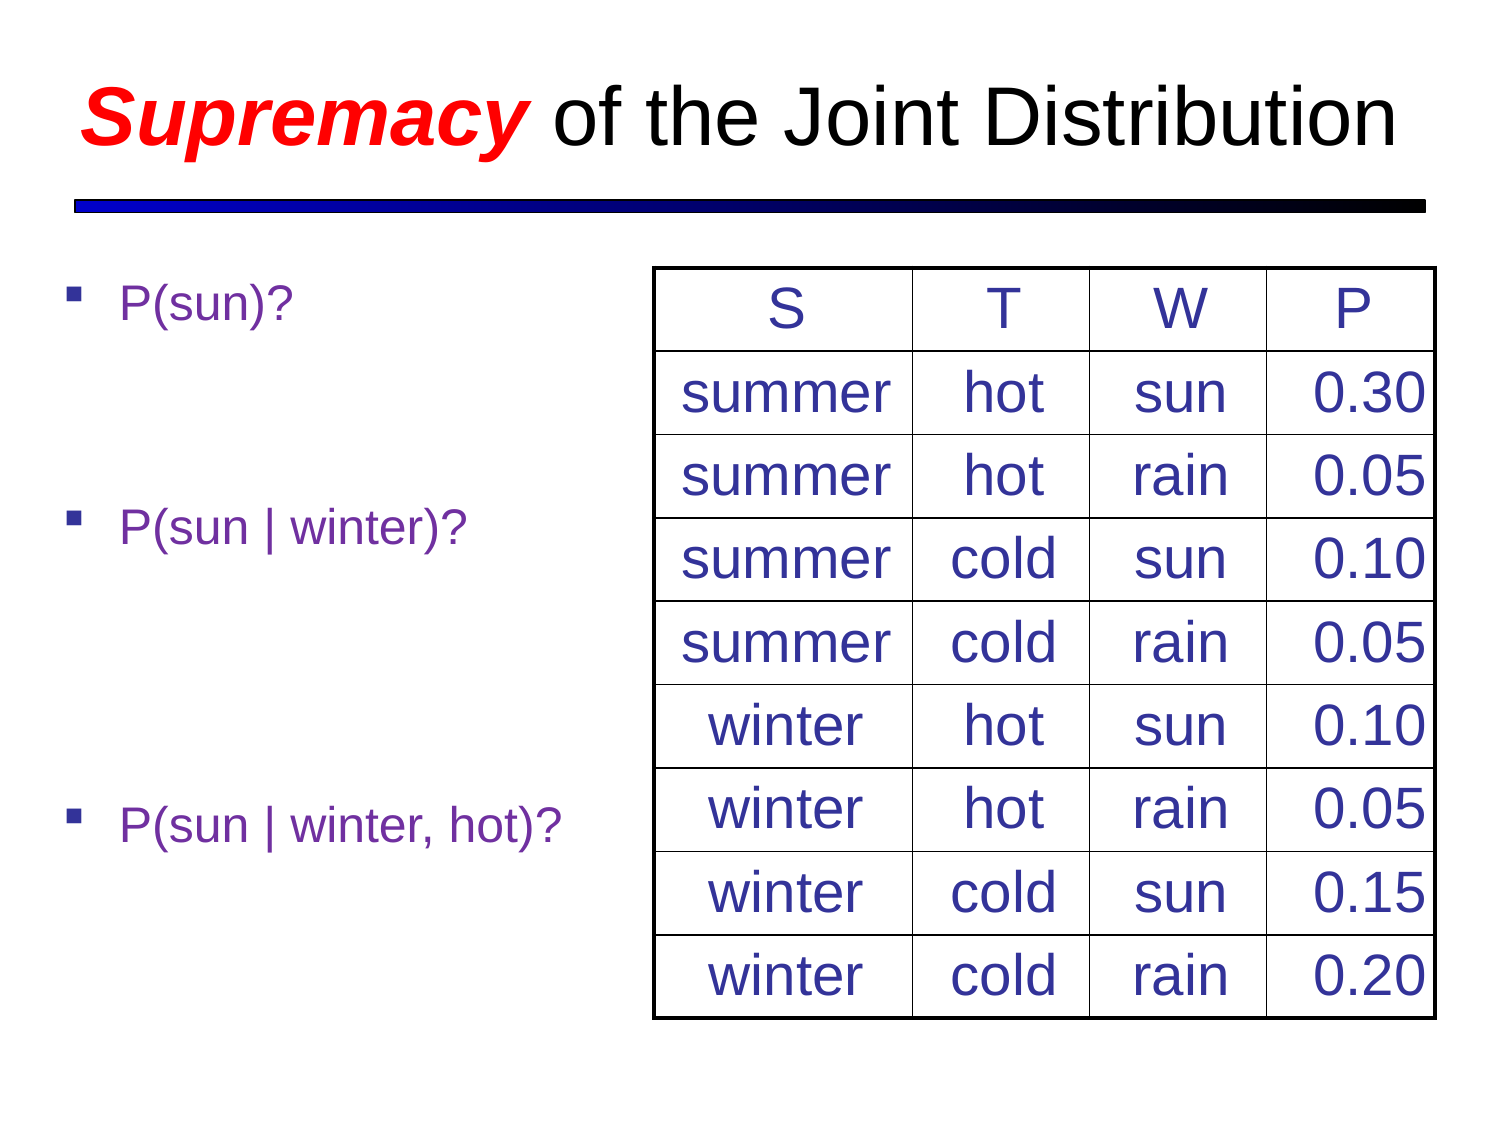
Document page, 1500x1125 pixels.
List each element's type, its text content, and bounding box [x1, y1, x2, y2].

table_cell cold [913, 936, 1089, 1016]
list P(sun)? P(sun | winter)? P(sun | winter, hot)? [47, 261, 711, 1125]
table_cell 0.05 [1267, 435, 1433, 517]
table_header P [1267, 270, 1433, 350]
table_cell rain [1090, 602, 1266, 684]
table_cell 0.20 [1267, 936, 1433, 1016]
table_cell rain [1090, 769, 1266, 851]
table_cell cold [913, 519, 1089, 600]
table_cell hot [913, 769, 1089, 851]
table_header T [913, 270, 1089, 350]
table_cell 0.15 [1267, 852, 1433, 934]
table_cell winter [656, 769, 912, 851]
table_header S [656, 270, 912, 350]
table_cell rain [1090, 435, 1266, 517]
table_cell summer [656, 352, 912, 434]
table_cell winter [656, 685, 912, 767]
table_cell hot [913, 352, 1089, 434]
table_cell 0.30 [1267, 352, 1433, 434]
table_cell 0.10 [1267, 519, 1433, 600]
table_cell rain [1090, 936, 1266, 1016]
table_cell summer [656, 435, 912, 517]
table_cell hot [913, 435, 1089, 517]
table_cell summer [656, 602, 912, 684]
table_header W [1090, 270, 1266, 350]
title Supremacy of the Joint Distribution [24, 0, 1463, 226]
table_cell cold [913, 852, 1089, 934]
table_cell sun [1090, 685, 1266, 767]
table_cell winter [656, 852, 912, 934]
table_cell sun [1090, 519, 1266, 600]
table_cell 0.05 [1267, 602, 1433, 684]
table_cell summer [656, 519, 912, 600]
table_cell 0.05 [1267, 769, 1433, 851]
table_cell 0.10 [1267, 685, 1433, 767]
table_cell cold [913, 602, 1089, 684]
table_cell hot [913, 685, 1089, 767]
table_cell sun [1090, 352, 1266, 434]
table_cell winter [656, 936, 912, 1016]
table_cell sun [1090, 852, 1266, 934]
